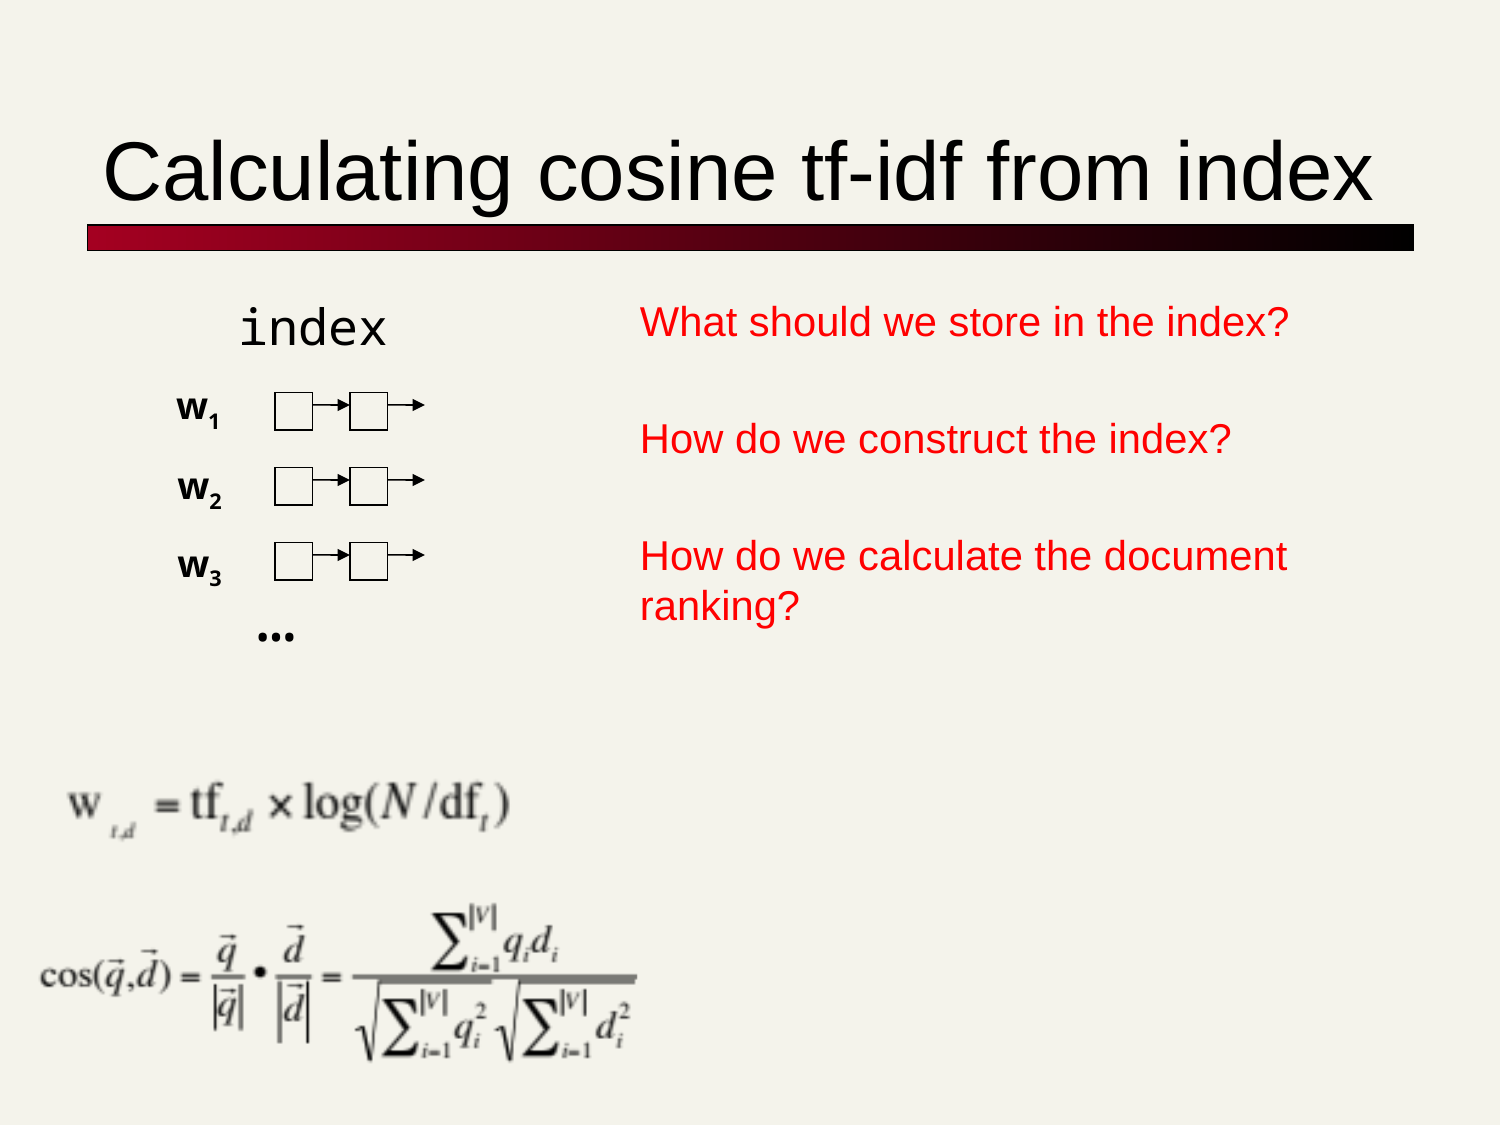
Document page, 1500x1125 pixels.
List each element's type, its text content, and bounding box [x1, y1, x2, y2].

list What should we store in the index? How do we construct the index? How do we calculate the document ranking? [624, 287, 1401, 1088]
text_box [387, 398, 425, 412]
text_box … [241, 567, 312, 663]
text_box index [223, 287, 404, 363]
text_box [312, 548, 350, 562]
text_box w2 [162, 454, 237, 521]
text_box w3 [162, 532, 237, 599]
text_box [312, 473, 350, 487]
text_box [62, 774, 513, 843]
text_box [350, 542, 388, 580]
text_box [275, 542, 313, 580]
text_box [387, 473, 425, 487]
text_box [350, 392, 388, 430]
text_box [312, 398, 350, 412]
text_box [387, 548, 425, 562]
text_box w1 [161, 374, 236, 441]
title Calculating cosine tf-idf from index [87, 62, 1413, 226]
text_box [350, 467, 388, 505]
text_box [275, 392, 313, 430]
text_box [275, 467, 313, 505]
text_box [37, 899, 638, 1064]
